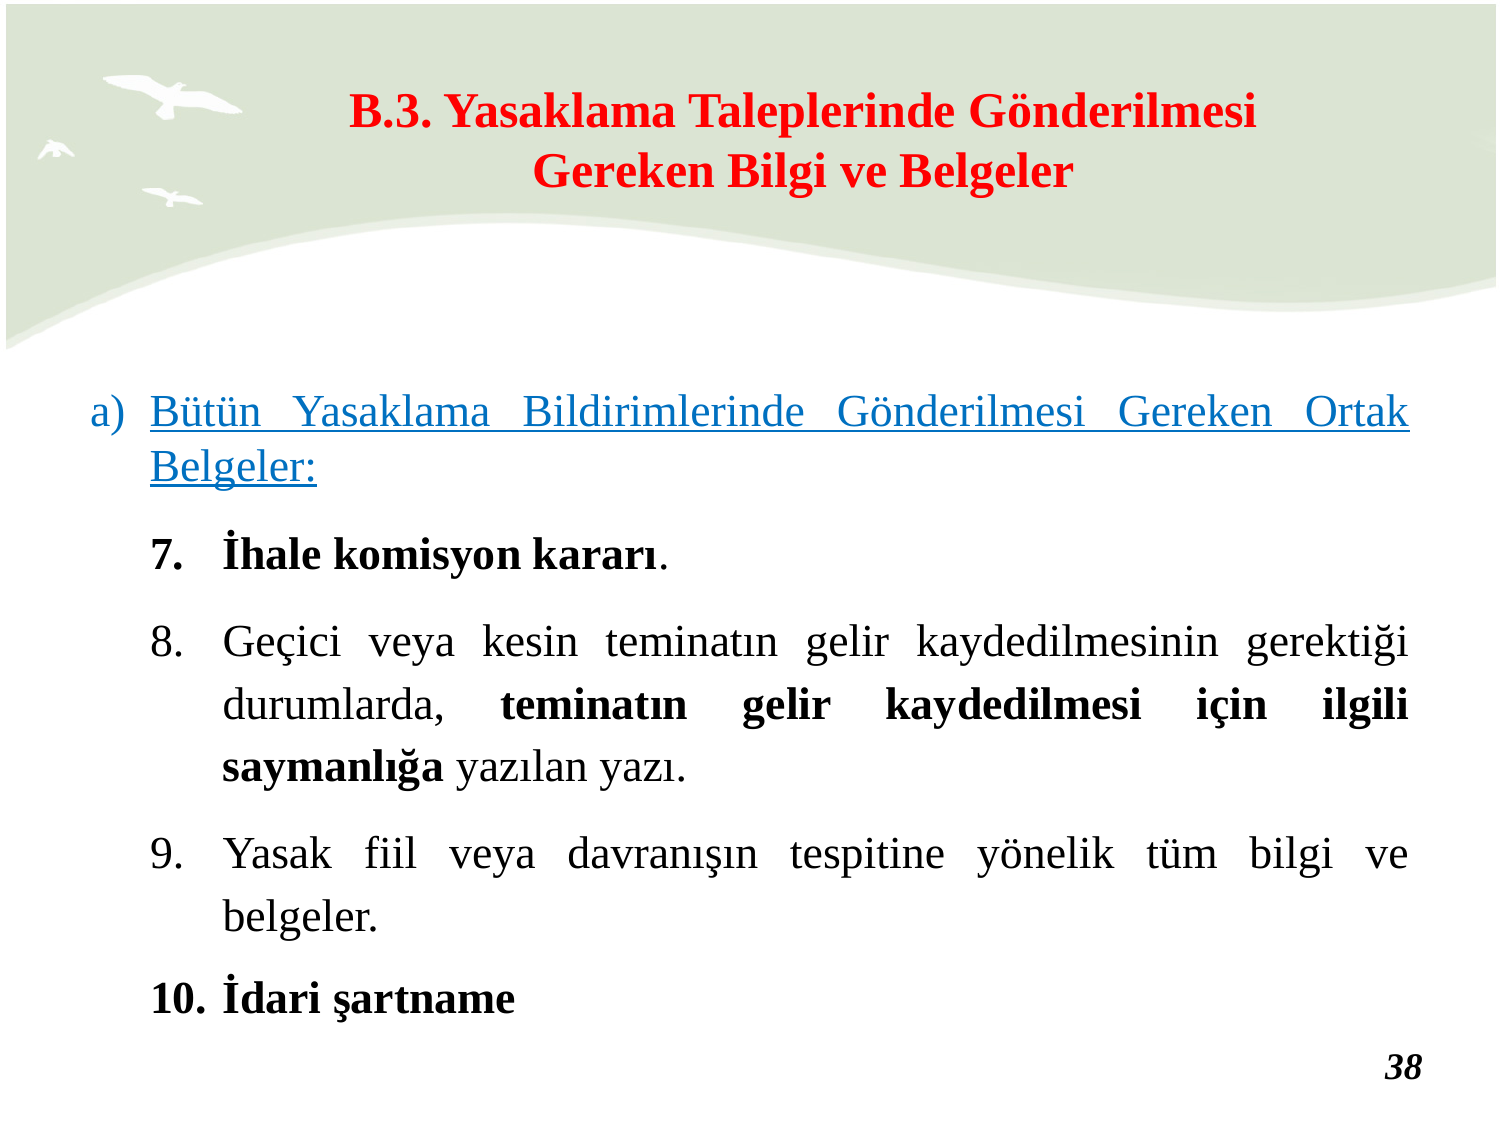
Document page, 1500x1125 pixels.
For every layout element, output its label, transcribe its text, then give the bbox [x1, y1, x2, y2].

text_box B.3. Yasaklama Taleplerinde Gönderilmesi Gereken Bilgi ve Belgeler [253, 54, 1355, 220]
picture [0, 0, 1500, 1125]
list Bütün Yasaklama Bildirimlerinde Gönderilmesi Gereken Ortak Belgeler: İhale komisyon kararı. Geçici veya kesin teminatın gelir kaydedilmesinin gerektiği durumlarda, teminatın gelir kaydedilmesi için ilgili saymanlığa yazılan yazı. Yasak fiil veya davranışın tespitine yönelik tüm bilgi ve belgeler. İdari şartname [75, 373, 1425, 1043]
